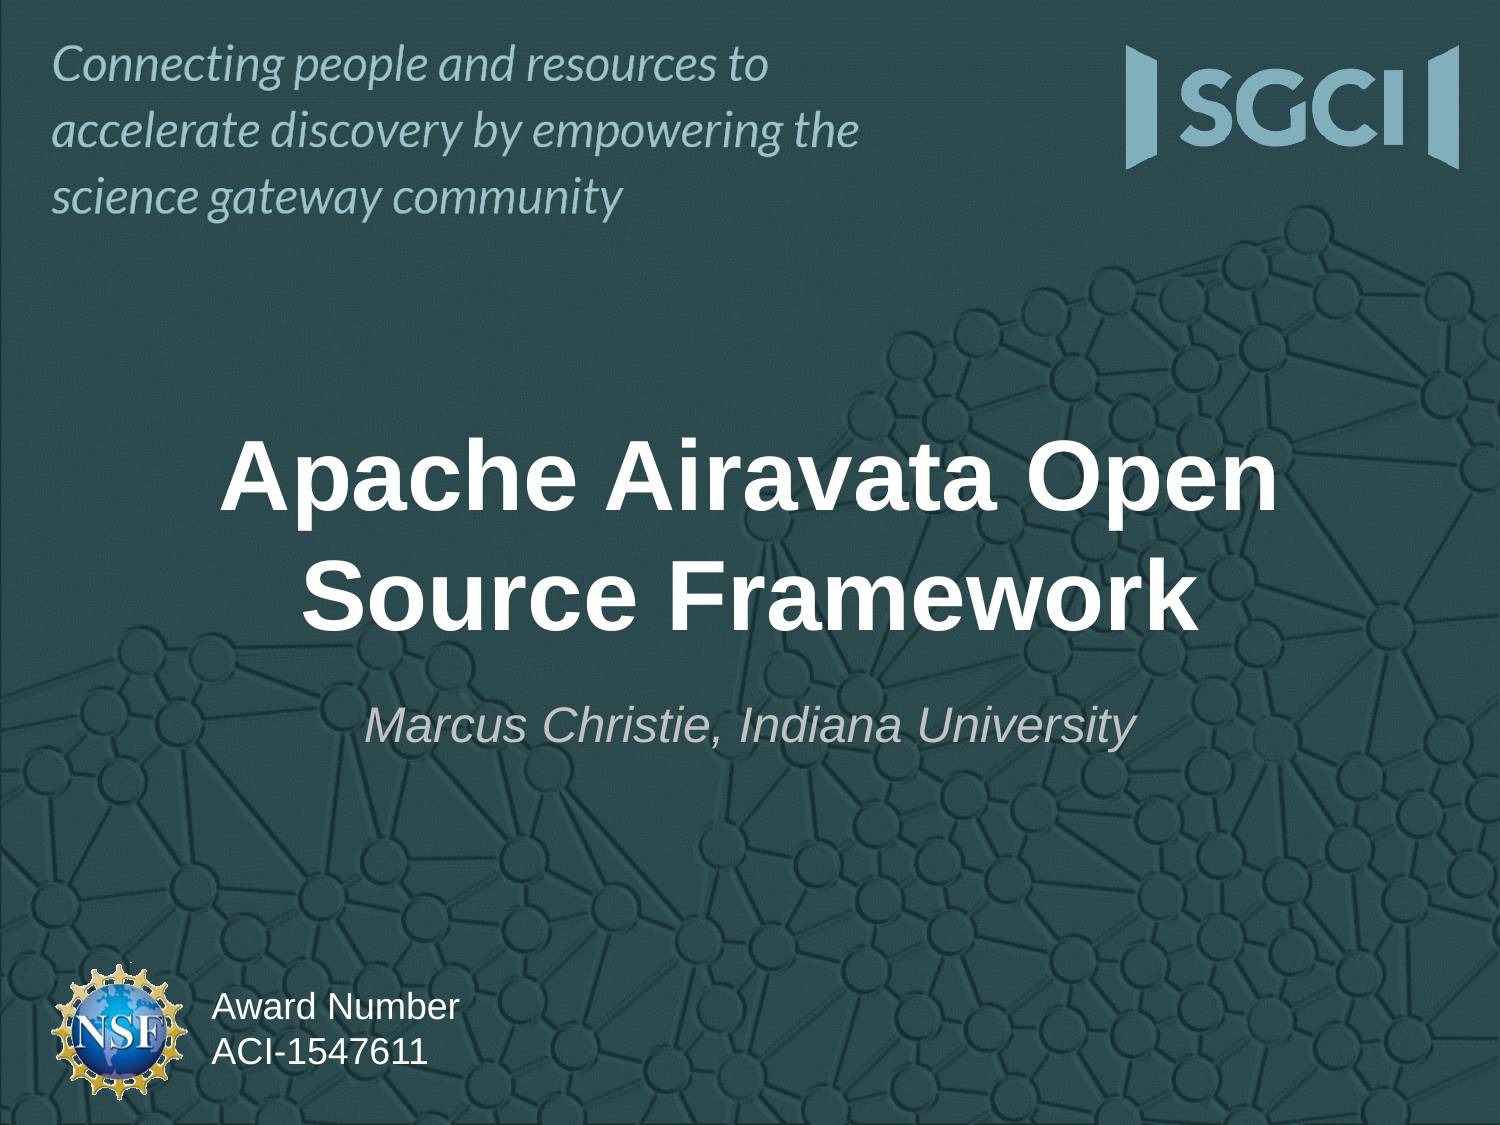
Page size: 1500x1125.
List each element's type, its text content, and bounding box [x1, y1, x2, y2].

title Apache Airavata Open Source Framework [112, 276, 1388, 658]
picture [0, 0, 1500, 1125]
subtitle Marcus Christie, Indiana University [187, 684, 1313, 921]
